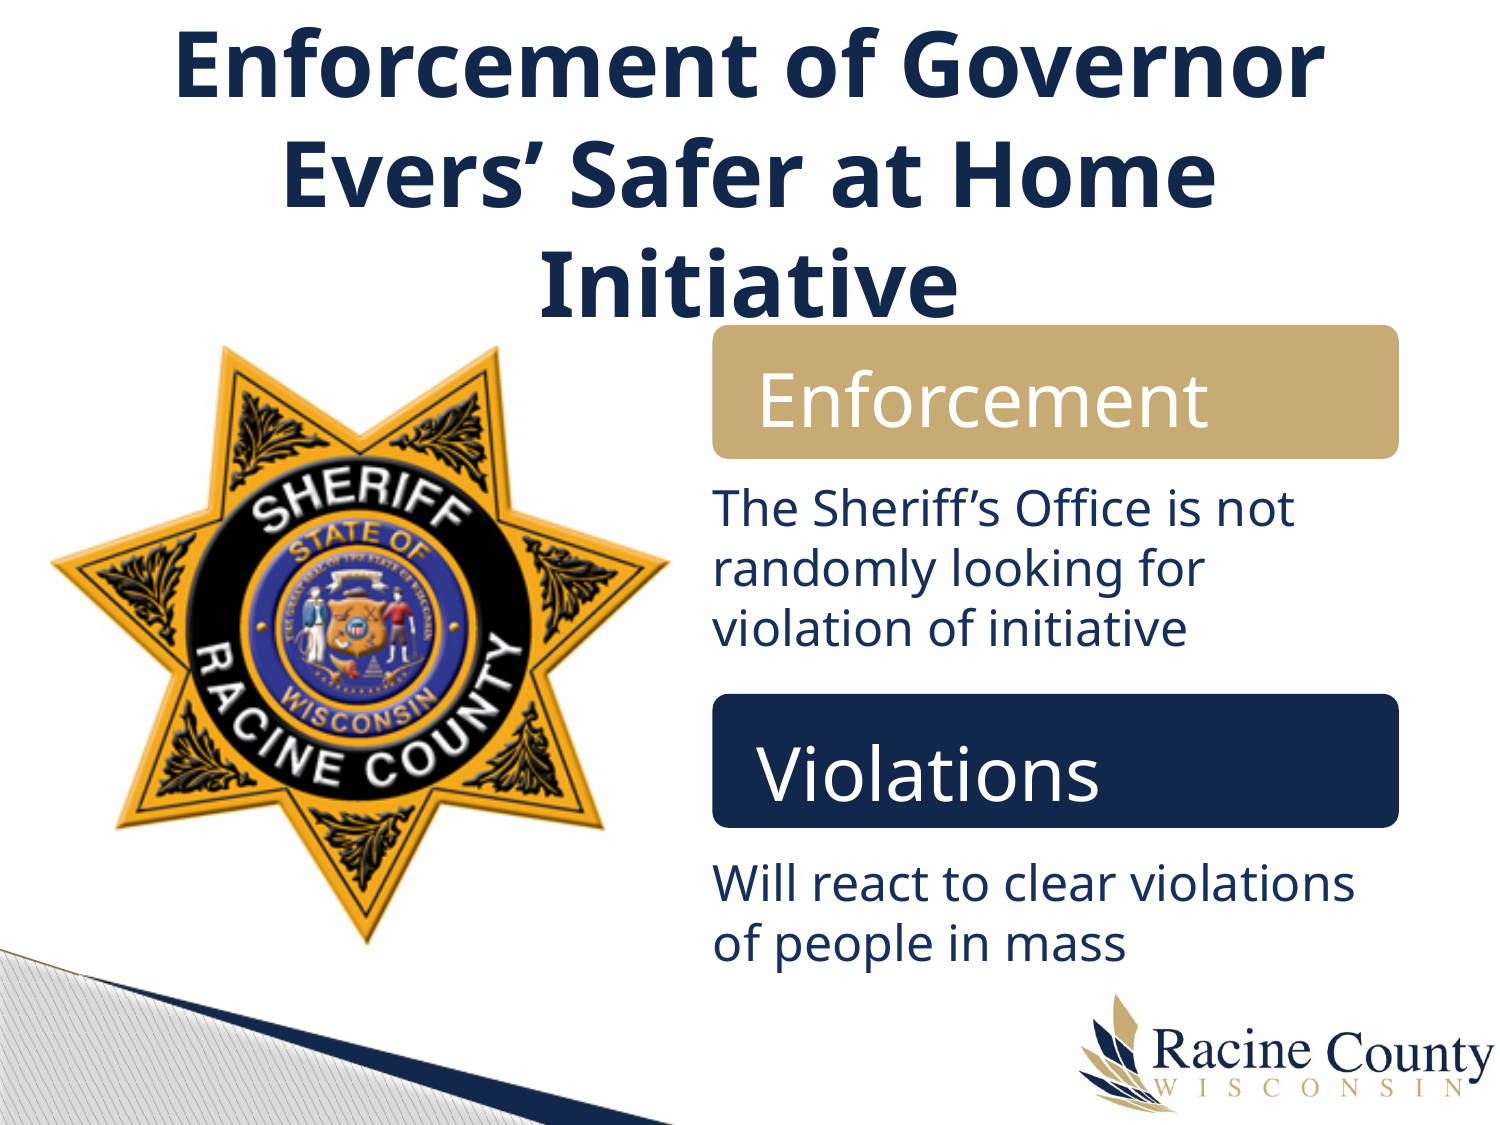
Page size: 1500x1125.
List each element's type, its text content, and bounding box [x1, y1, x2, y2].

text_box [712, 475, 1412, 658]
text_box Enforcement [752, 348, 1338, 448]
picture [50, 345, 673, 948]
text_box [712, 693, 1399, 828]
text_box Violations [752, 722, 1338, 822]
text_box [712, 850, 1412, 972]
title Enforcement of Governor Evers’ Safer at Home Initiative [56, 39, 1444, 303]
picture [79, 974, 685, 1125]
picture [1074, 987, 1500, 1125]
text_box [712, 324, 1399, 459]
